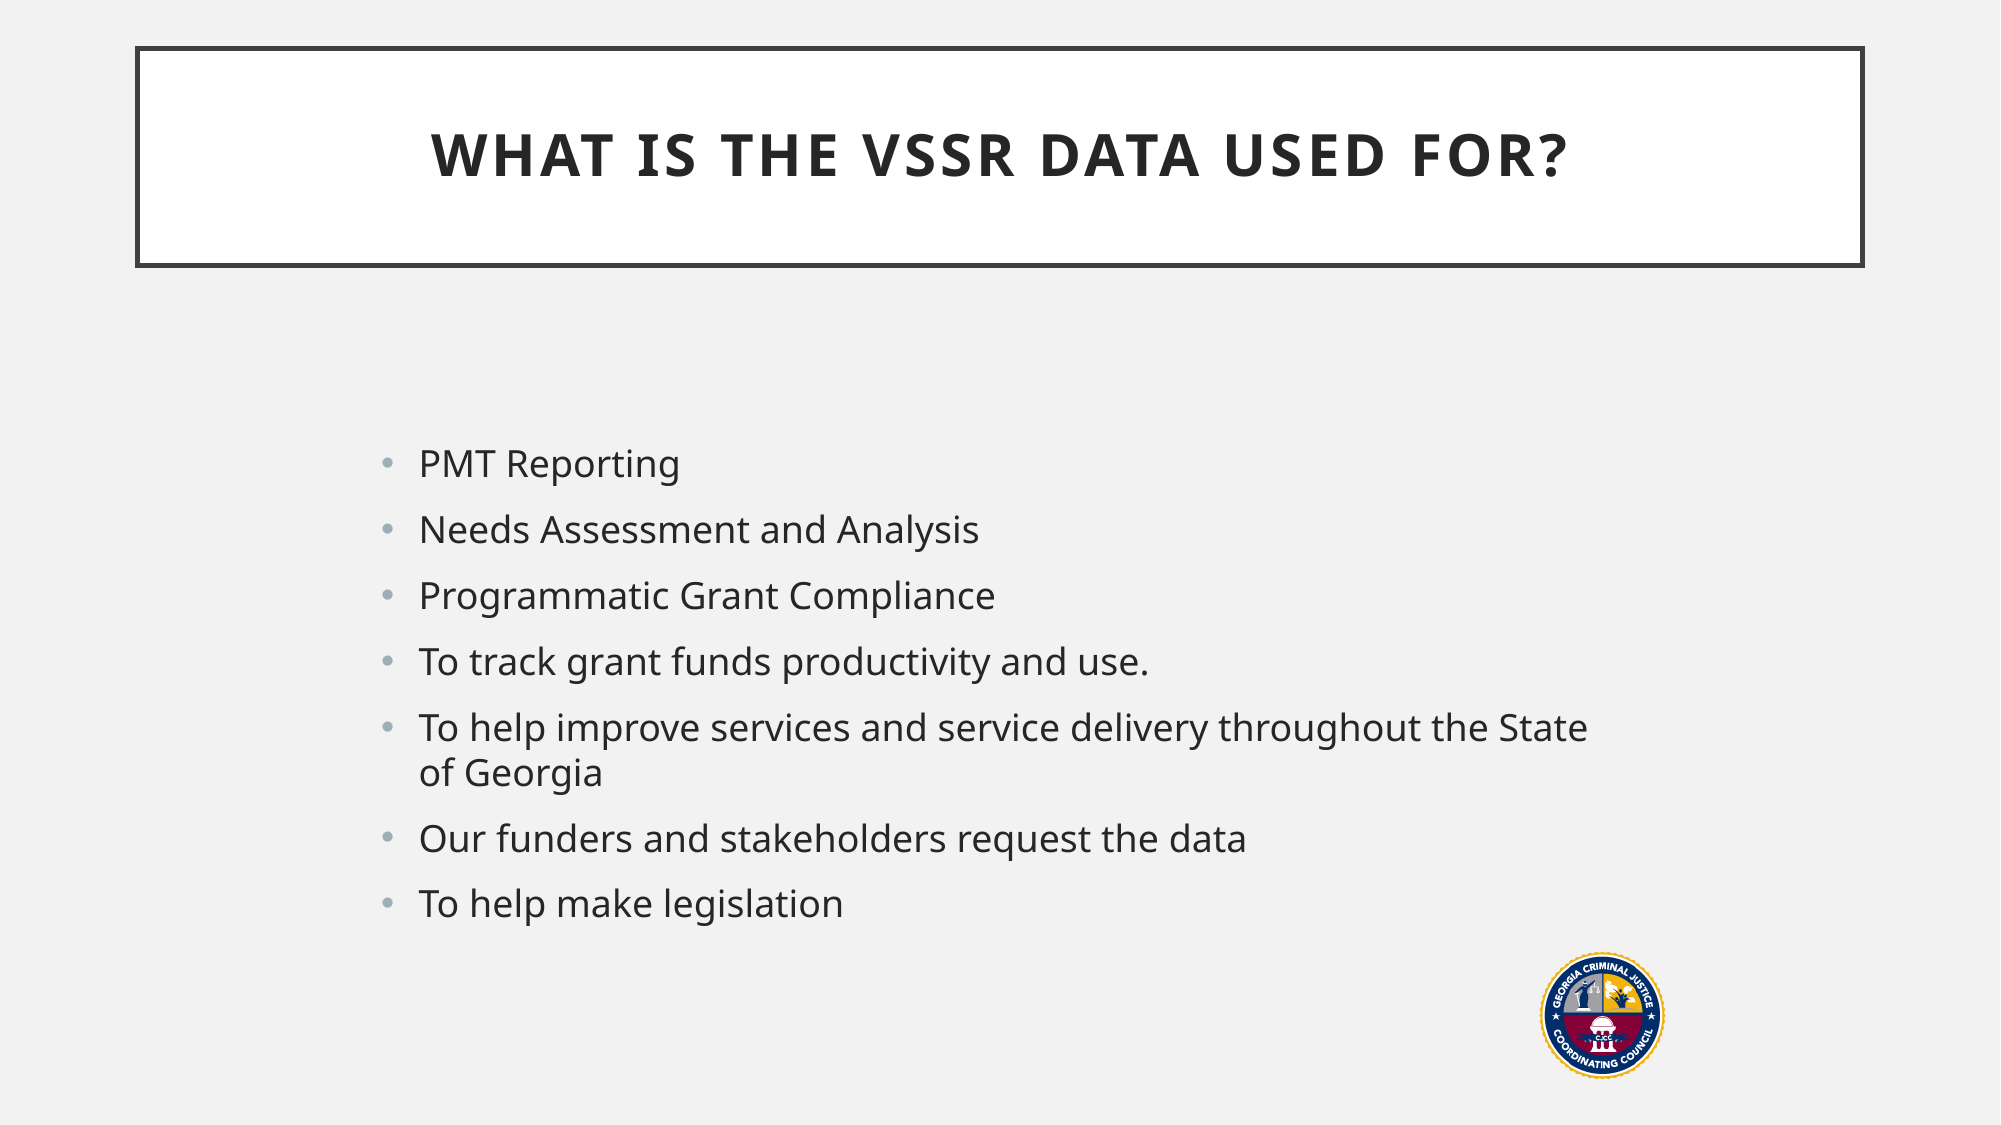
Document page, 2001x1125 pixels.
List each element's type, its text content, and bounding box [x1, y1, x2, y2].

list PMT Reporting Needs Assessment and Analysis Programmatic Grant Compliance To track grant funds productivity and use. To help improve services and service delivery throughout the State of Georgia Our funders and stakeholders request the data To help make legislation [366, 432, 1634, 942]
title What is the VSSR Data Used For? [135, 46, 1865, 268]
picture [1537, 949, 1668, 1082]
